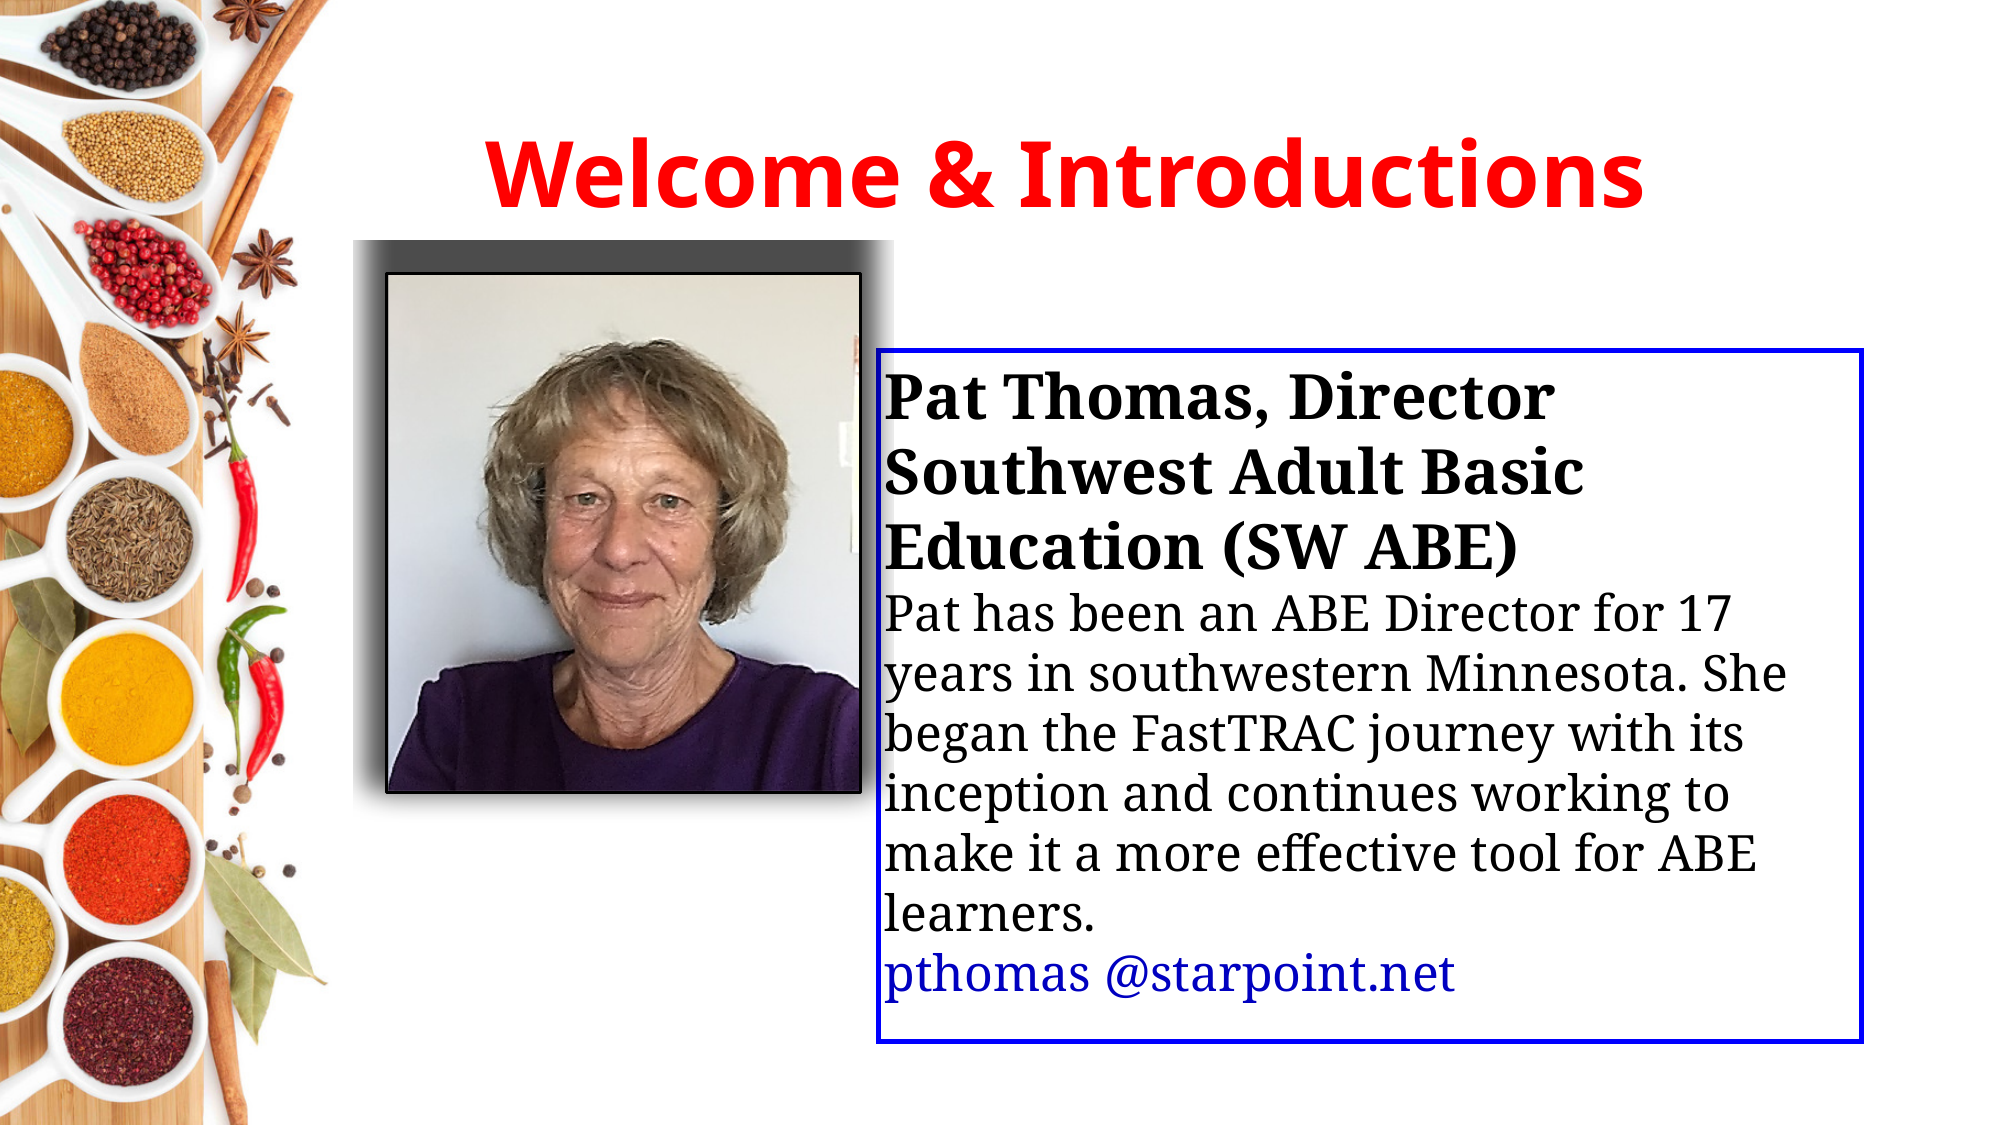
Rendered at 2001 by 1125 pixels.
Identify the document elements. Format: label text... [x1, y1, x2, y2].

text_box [388, 274, 1862, 1042]
text_box Welcome & Introductions [405, 108, 1727, 274]
picture [0, 0, 342, 1125]
